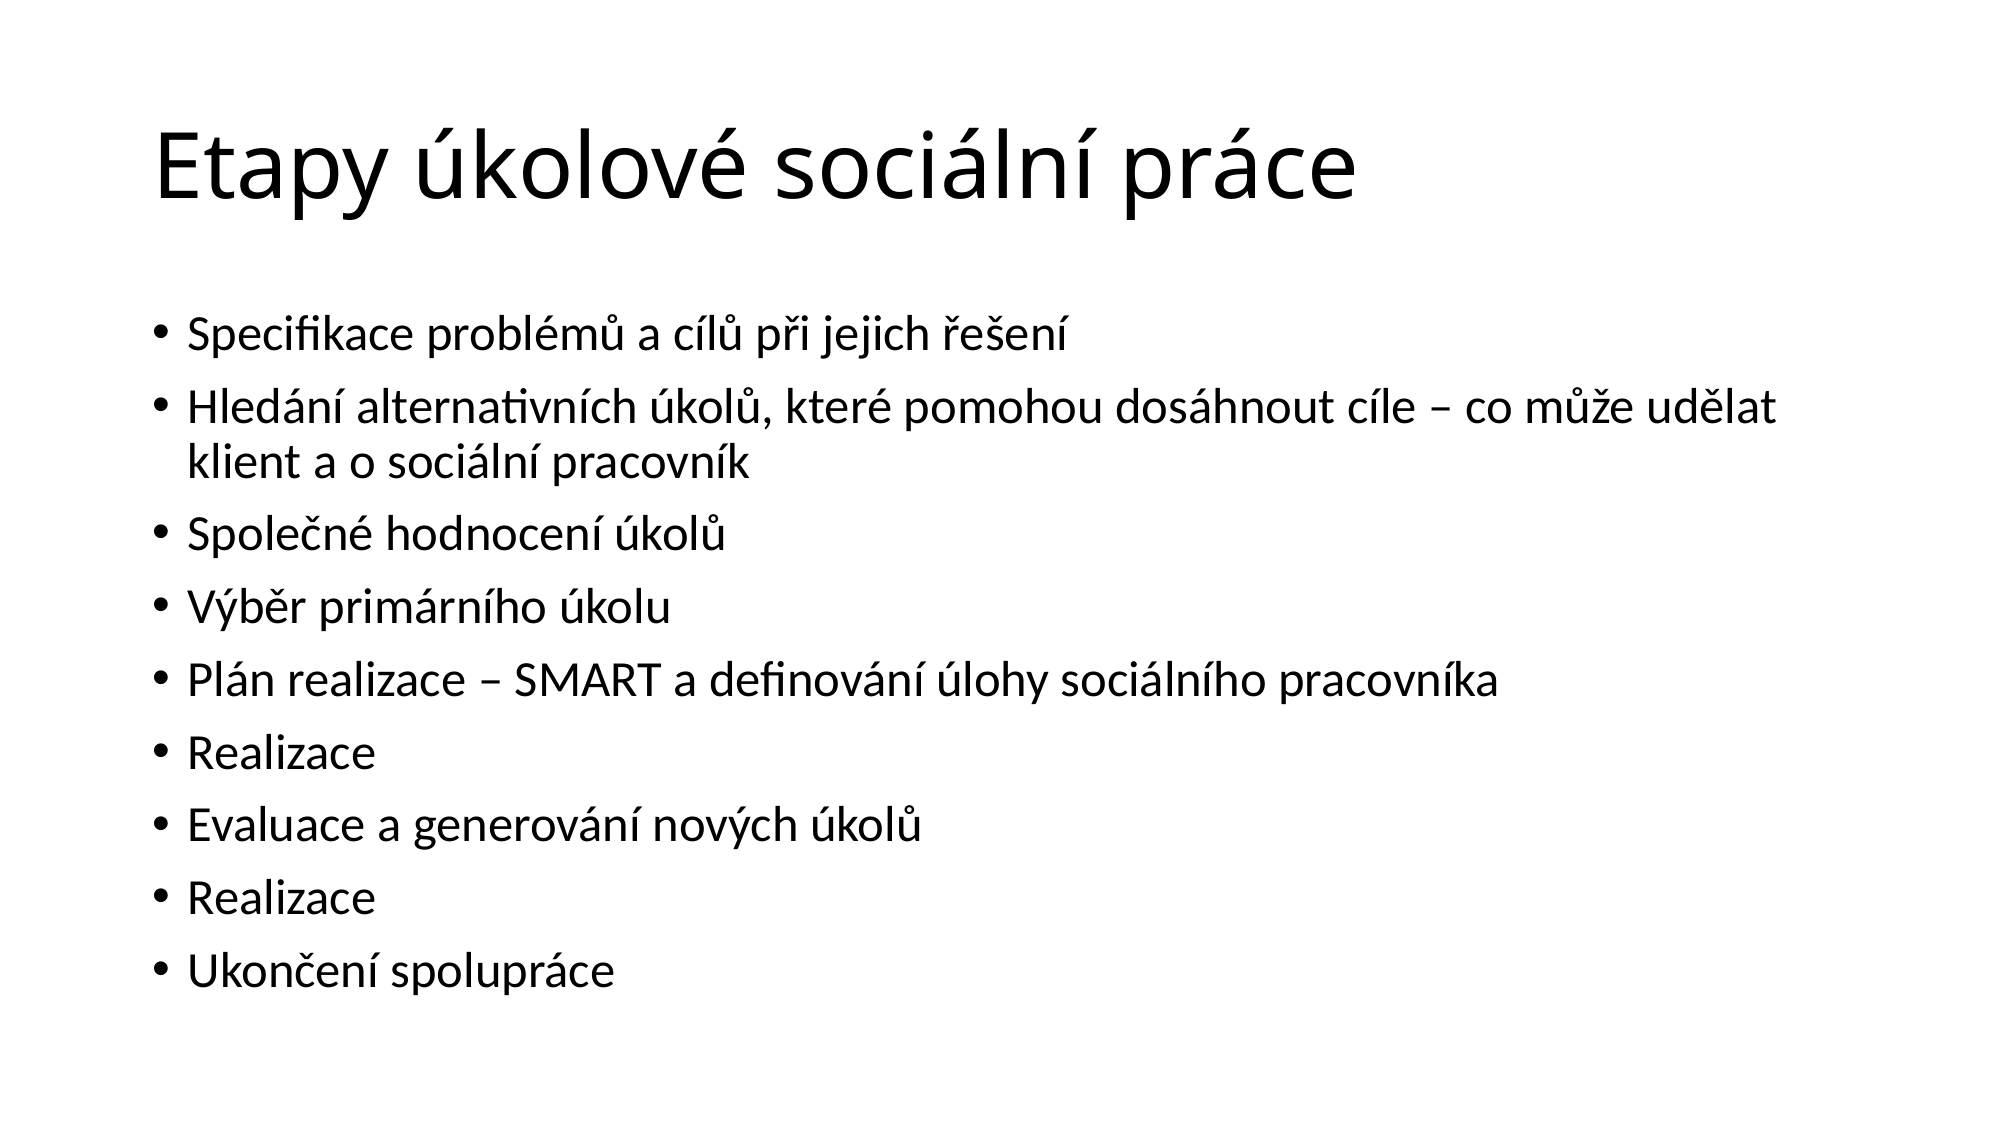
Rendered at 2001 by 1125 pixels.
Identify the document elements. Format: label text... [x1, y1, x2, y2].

list Specifikace problémů a cílů při jejich řešení Hledání alternativních úkolů, které pomohou dosáhnout cíle – co může udělat klient a o sociální pracovník Společné hodnocení úkolů Výběr primárního úkolu Plán realizace – SMART a definování úlohy sociálního pracovníka Realizace Evaluace a generování nových úkolů Realizace Ukončení spolupráce [137, 299, 1863, 1014]
title Etapy úkolové sociální práce [137, 59, 1863, 278]
